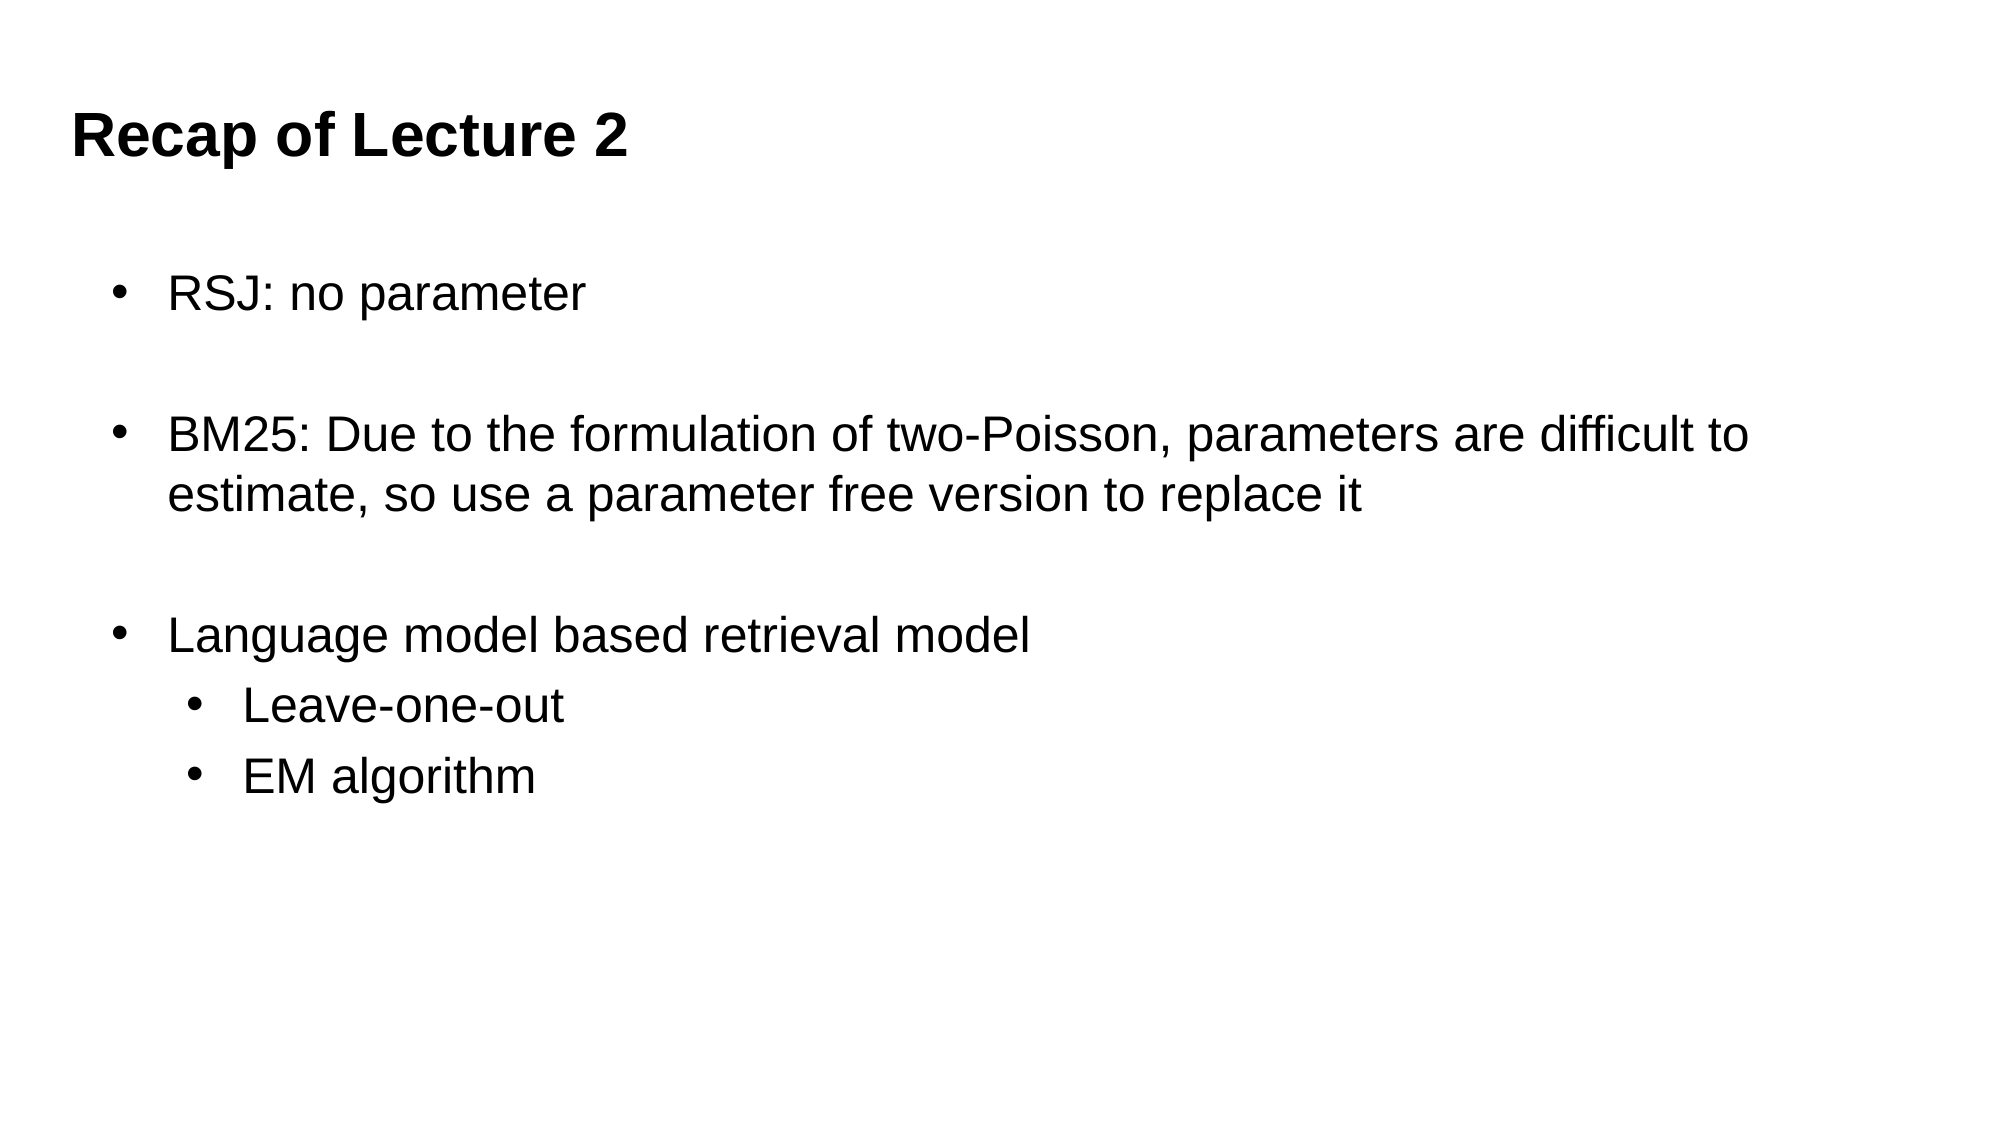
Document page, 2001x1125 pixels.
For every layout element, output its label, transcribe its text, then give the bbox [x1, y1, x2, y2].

title Recap of Lecture 2 [62, 86, 1795, 196]
list RSJ: no parameter BM25: Due to the formulation of two-Poisson, parameters are difficult to estimate, so use a parameter free version to replace it Language model based retrieval model Leave-one-out EM algorithm [103, 252, 1916, 1074]
